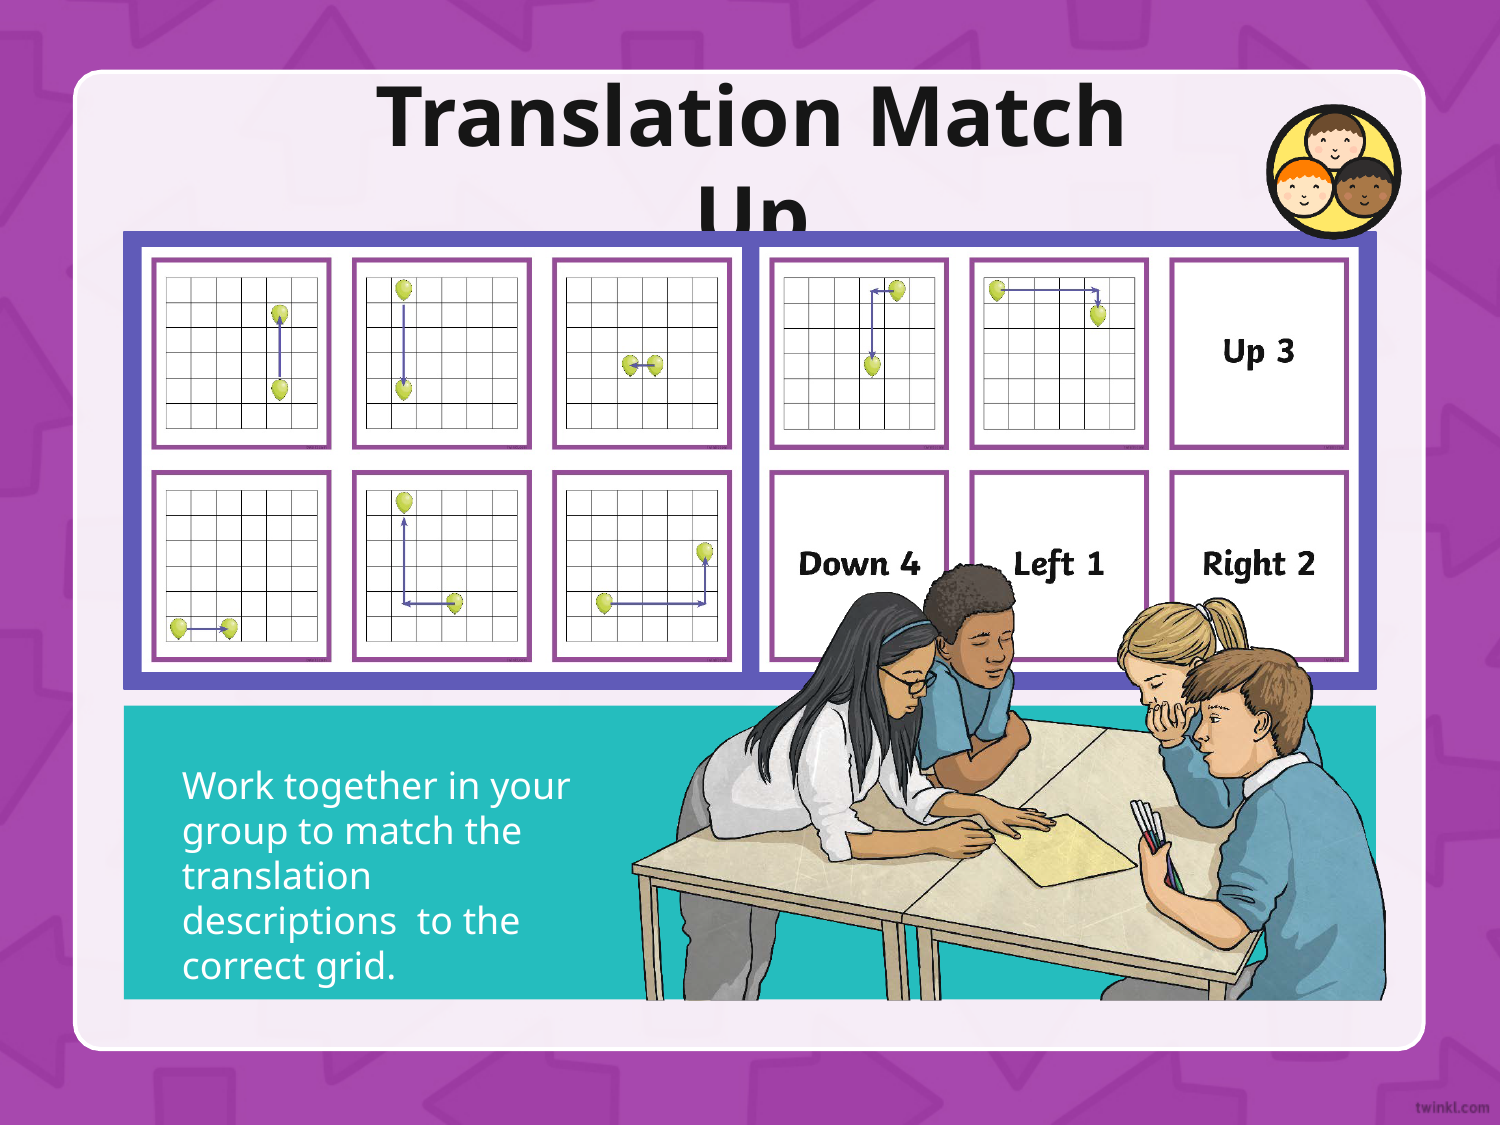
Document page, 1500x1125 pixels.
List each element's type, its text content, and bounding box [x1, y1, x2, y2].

text_box [1262, 101, 1405, 243]
text_box [123, 232, 1376, 690]
text_box [141, 247, 742, 672]
text_box [123, 705, 631, 1000]
text_box [74, 71, 1424, 1050]
picture [0, 0, 1500, 1125]
text_box [631, 563, 1387, 1001]
text_box Work together in your group to match the translation descriptions to the correct grid. [167, 754, 607, 995]
title Translation Match Up [330, 63, 1173, 232]
text_box [759, 247, 1359, 563]
